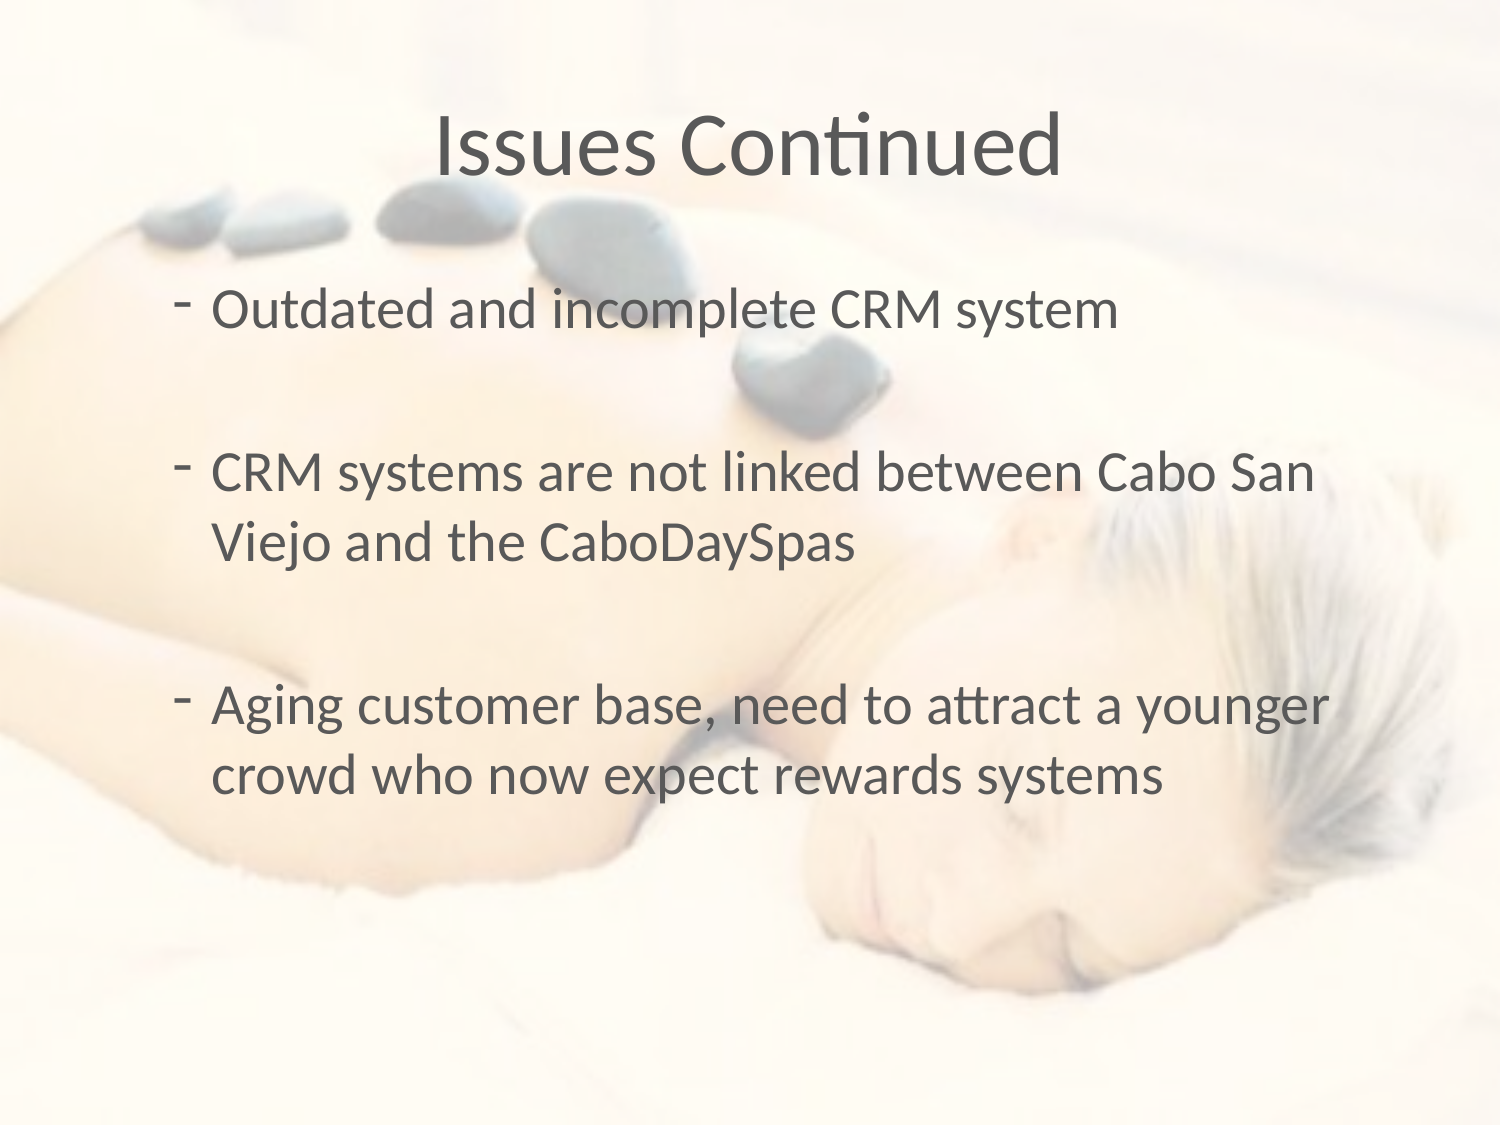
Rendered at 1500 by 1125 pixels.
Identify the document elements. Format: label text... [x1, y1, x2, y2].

title Issues Continued [75, 45, 1425, 233]
list Outdated and incomplete CRM system CRM systems are not linked between Cabo San Viejo and the CaboDaySpas Aging customer base, need to attract a younger crowd who now expect rewards systems [75, 262, 1425, 1005]
